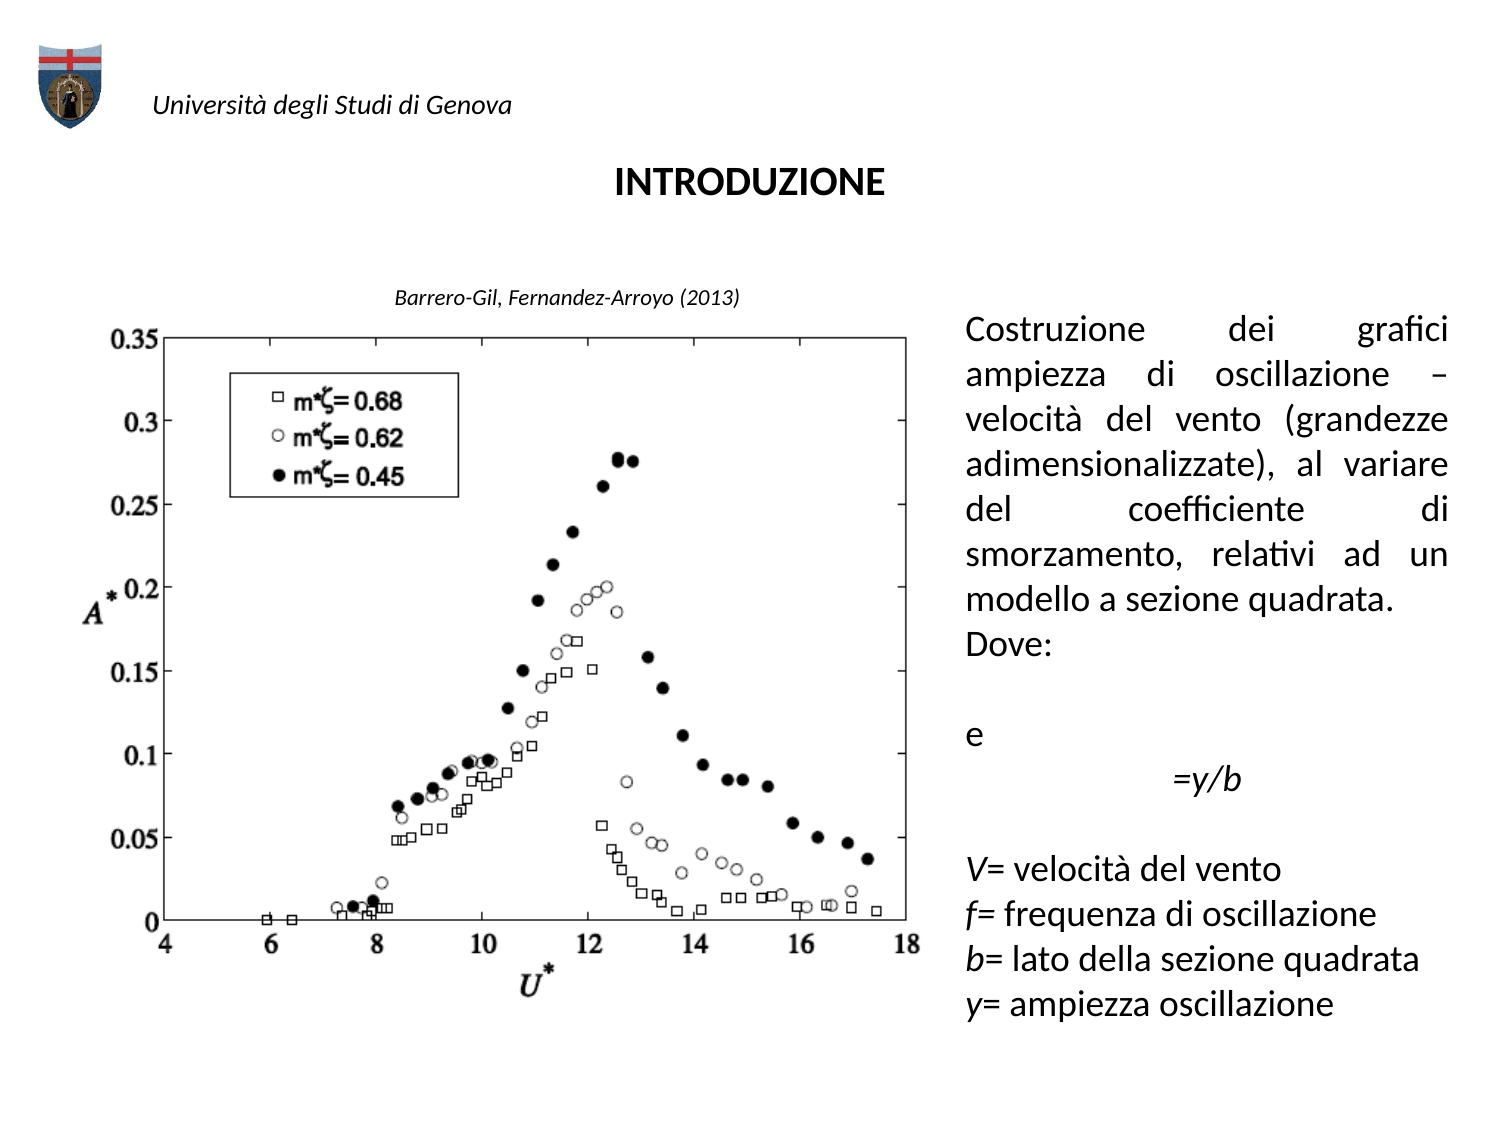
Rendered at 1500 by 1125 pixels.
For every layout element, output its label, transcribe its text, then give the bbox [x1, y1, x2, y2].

text_box Barrero-Gil, Fernandez-Arroyo (2013) [379, 275, 761, 296]
text_box Università degli Studi di Genova [137, 79, 770, 128]
picture [37, 43, 102, 129]
title INTRODUZIONE [587, 144, 913, 220]
picture [0, 296, 951, 1005]
